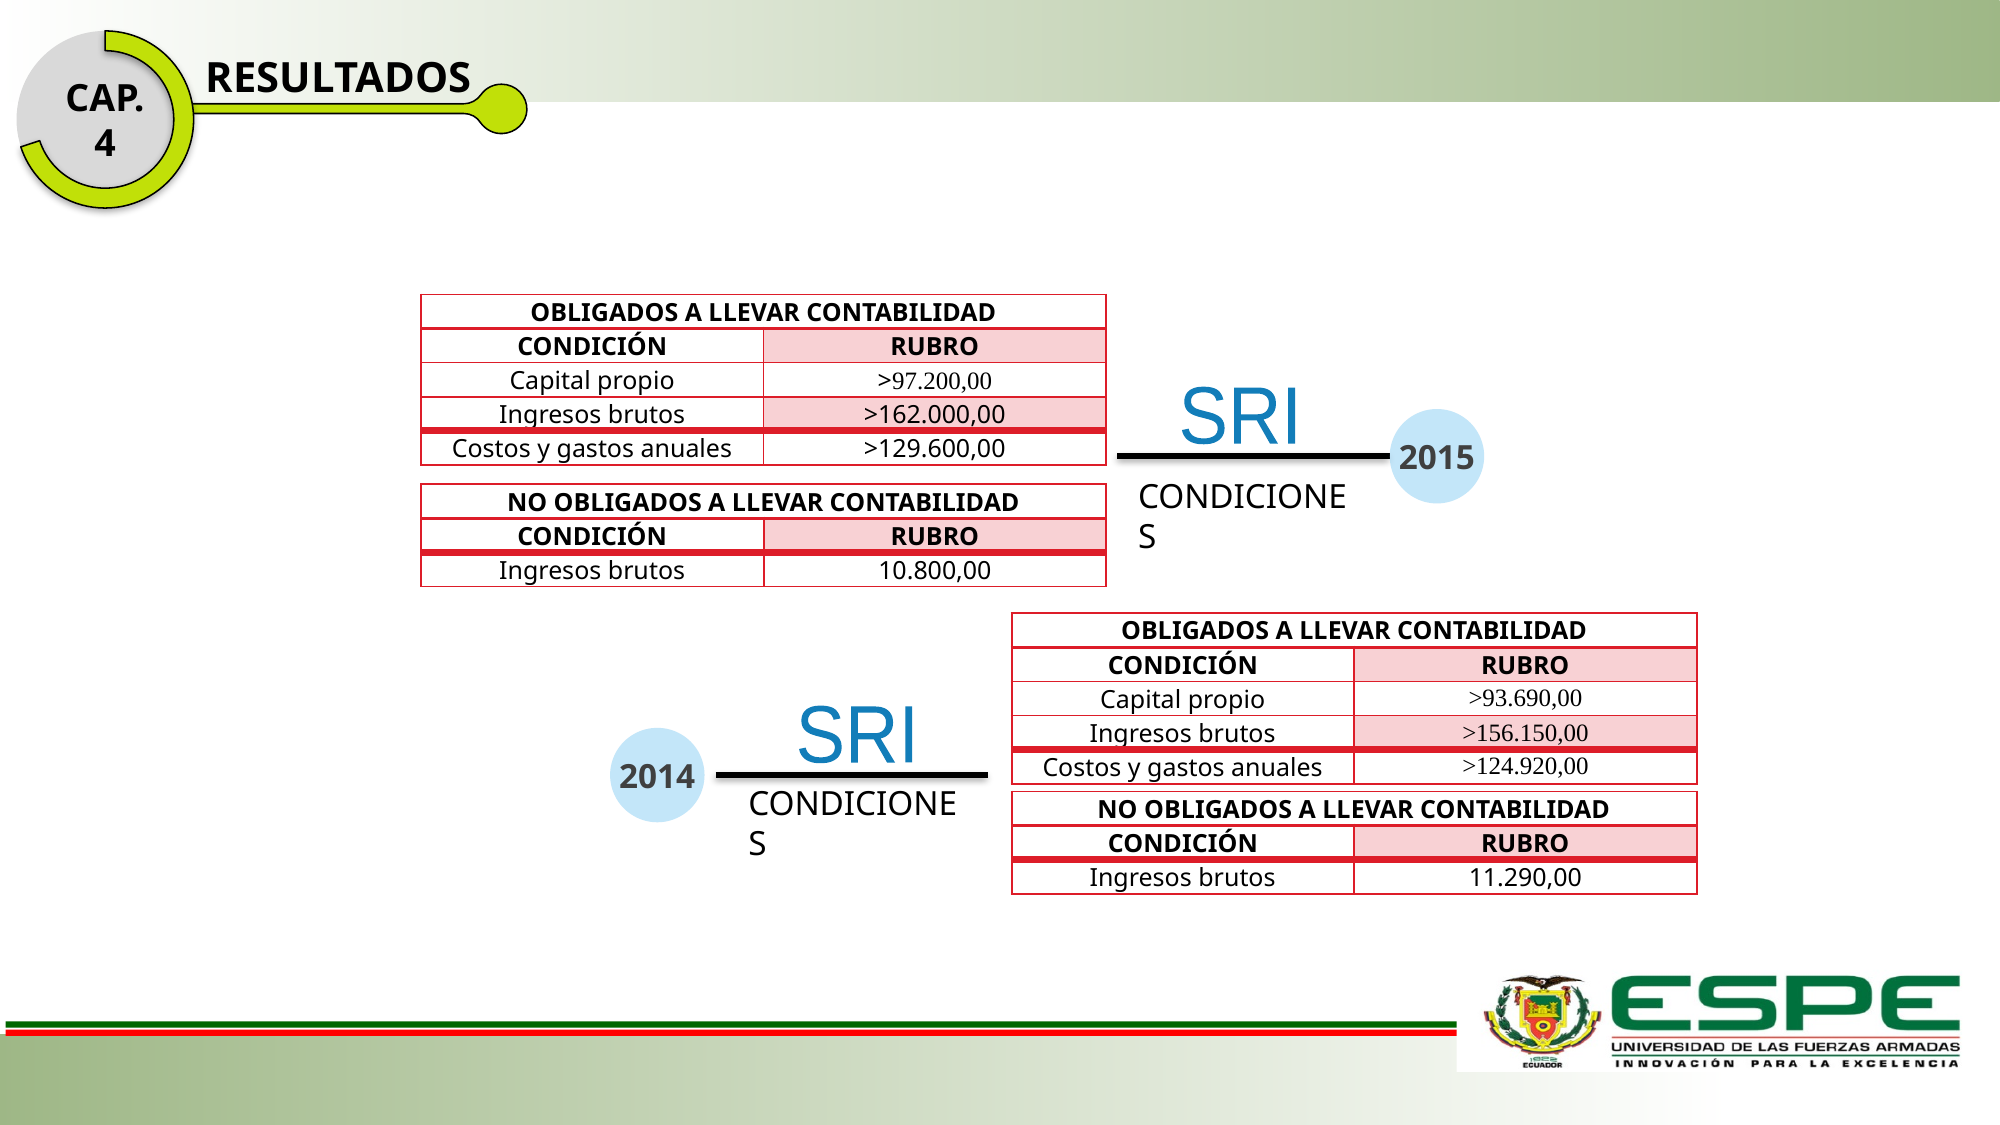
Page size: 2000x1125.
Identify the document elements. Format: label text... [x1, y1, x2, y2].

table_cell CONDICIÓN [422, 330, 763, 362]
table_cell RUBRO [765, 520, 1105, 549]
table_cell Capital propio [422, 363, 763, 396]
table_cell Ingresos brutos [1013, 863, 1353, 893]
text_box CONDICIONES [1123, 467, 1366, 563]
table_cell >93.690,00 [1355, 682, 1696, 715]
table_cell Ingresos brutos [422, 398, 763, 427]
table_cell RUBRO [1355, 827, 1696, 856]
picture [1456, 968, 1993, 1072]
text_box RESULTADOS [161, 43, 516, 103]
text_box 2014 [610, 727, 705, 823]
table_cell Ingresos brutos [1013, 716, 1353, 746]
table_cell >156.150,00 [1355, 716, 1696, 746]
table_cell Costos y gastos anuales [422, 434, 763, 464]
table_cell Ingresos brutos [422, 556, 763, 586]
table_header NO OBLIGADOS A LLEVAR CONTABILIDAD [1013, 792, 1696, 824]
table_header OBLIGADOS A LLEVAR CONTABILIDAD [1013, 614, 1696, 646]
table_cell Costos y gastos anuales [1013, 753, 1353, 783]
table_cell 10.800,00 [765, 556, 1105, 586]
table_cell >129.600,00 [764, 434, 1105, 464]
table_cell CONDICIÓN [1013, 827, 1353, 856]
table_cell >162.000,00 [764, 398, 1105, 427]
table_cell RUBRO [764, 330, 1105, 362]
table_header OBLIGADOS A LLEVAR CONTABILIDAD [422, 295, 1105, 327]
table_cell >97.200,00 [764, 363, 1105, 396]
text_box CAP. 4 [14, 28, 168, 185]
table_header NO OBLIGADOS A LLEVAR CONTABILIDAD [422, 485, 1105, 517]
text_box [20, 30, 195, 209]
text_box [197, 84, 527, 134]
text_box CONDICIONES [733, 784, 977, 870]
table_cell RUBRO [1355, 649, 1696, 681]
text_box 2015 [1389, 409, 1485, 504]
table_cell Capital propio [1013, 682, 1353, 715]
table_cell CONDICIÓN [422, 520, 763, 549]
table_cell CONDICIÓN [1013, 649, 1353, 681]
table_cell >124.920,00 [1355, 753, 1696, 783]
table_cell 11.290,00 [1355, 863, 1696, 893]
